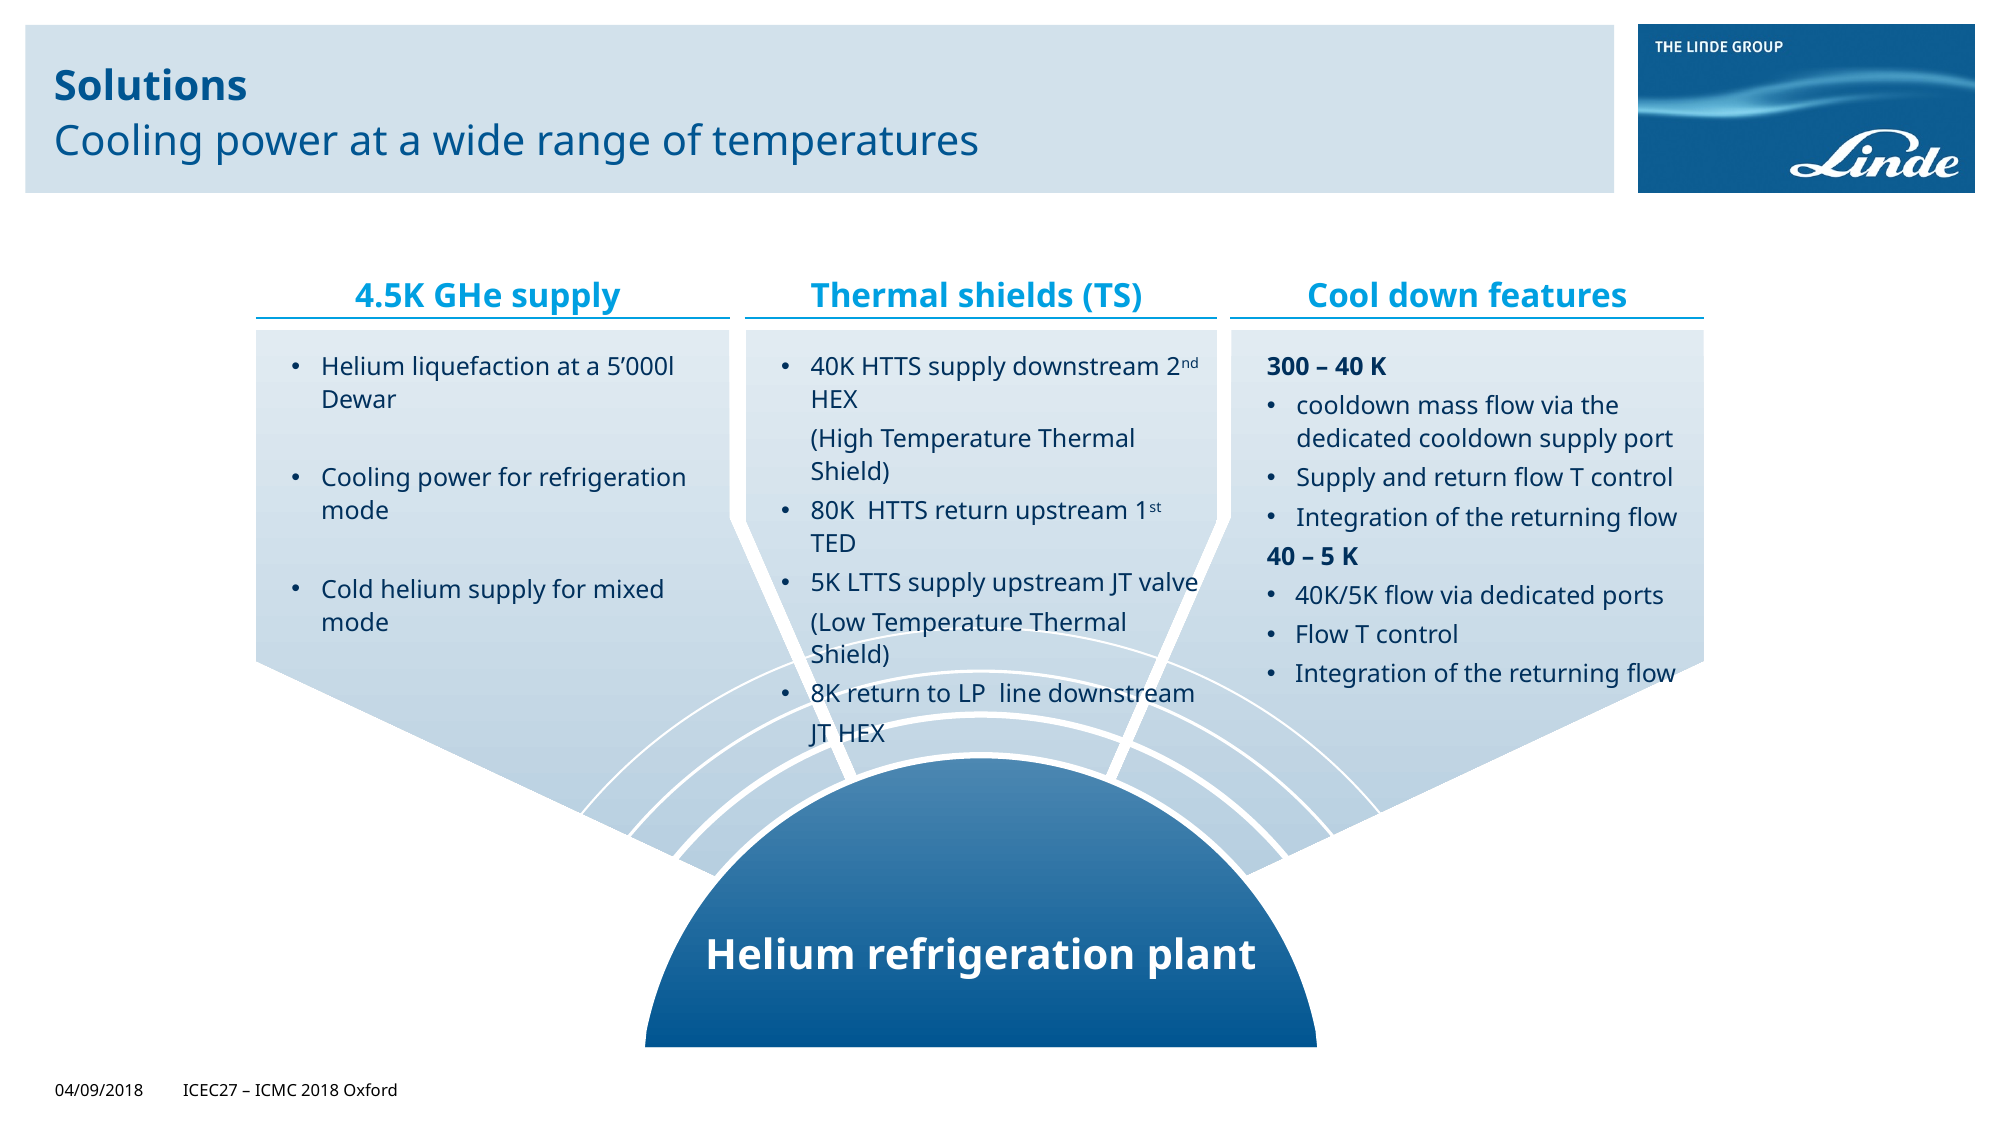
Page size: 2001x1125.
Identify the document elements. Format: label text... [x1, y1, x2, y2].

picture [1638, 24, 1975, 193]
text_box [1258, 705, 1610, 813]
title Solutions Cooling power at a wide range of temperatures [25, 24, 1615, 193]
text_box Helium liquefaction at a 5’000l Dewar Cooling power for refrigeration mode Cold helium supply for mixed mode [255, 329, 730, 661]
text_box 300 – 40 K cooldown mass flow via the dedicated cooldown supply port Supply and return flow T control Integration of the returning flow 40 – 5 K 40K/5K flow via dedicated ports Flow T control Integration of the returning flow [1231, 329, 1704, 705]
text_box [1169, 518, 1231, 690]
text_box 4.5K GHe supply [255, 261, 721, 317]
text_box 40K HTTS supply downstream 2nd HEX (High Temperature Thermal Shield) 80K HTTS return upstream 1st TED 5K LTTS supply upstream JT valve (Low Temperature Thermal Shield) 8K return to LP line downstream JT HEX [745, 329, 1218, 661]
footer ICEC27 – ICMC 2018 Oxford [183, 1058, 1875, 1100]
text_box Thermal shields (TS) [745, 261, 1209, 317]
text_box [478, 661, 1484, 1051]
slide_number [54, 1058, 174, 1100]
text_box [256, 520, 793, 813]
text_box Cool down features [1231, 261, 1704, 317]
